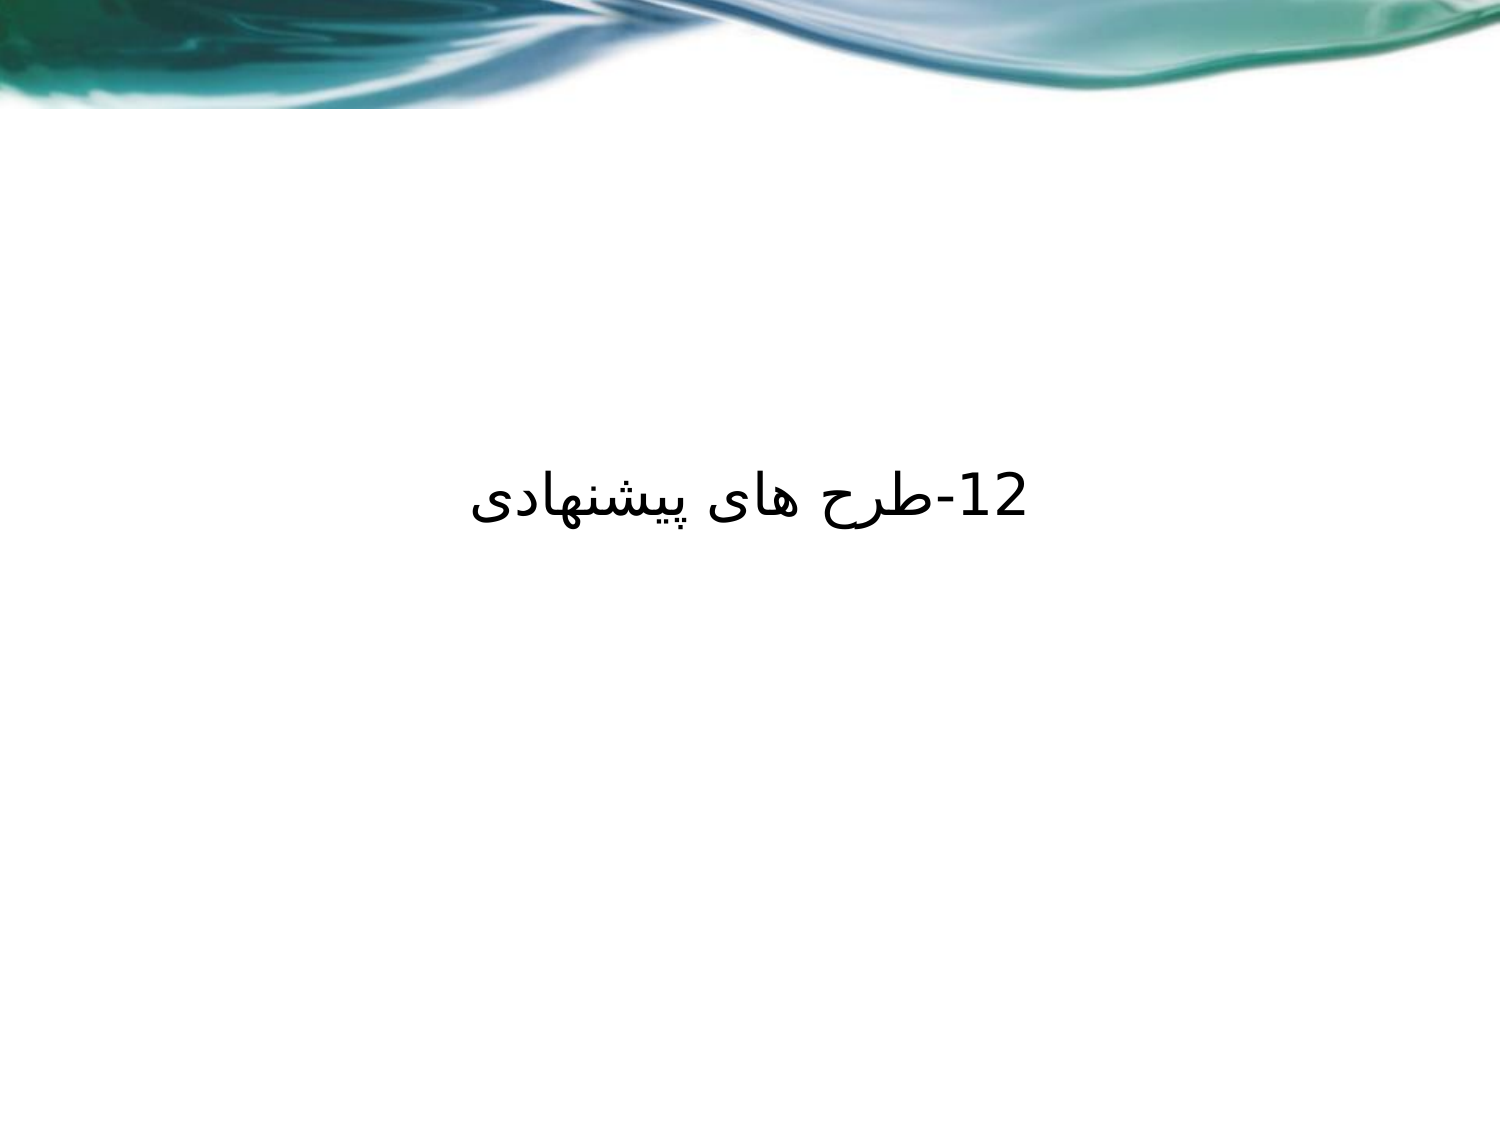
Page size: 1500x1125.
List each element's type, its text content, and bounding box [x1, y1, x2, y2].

picture [0, 0, 1500, 109]
title 12-طرح های پیشنهادی [75, 450, 1425, 563]
